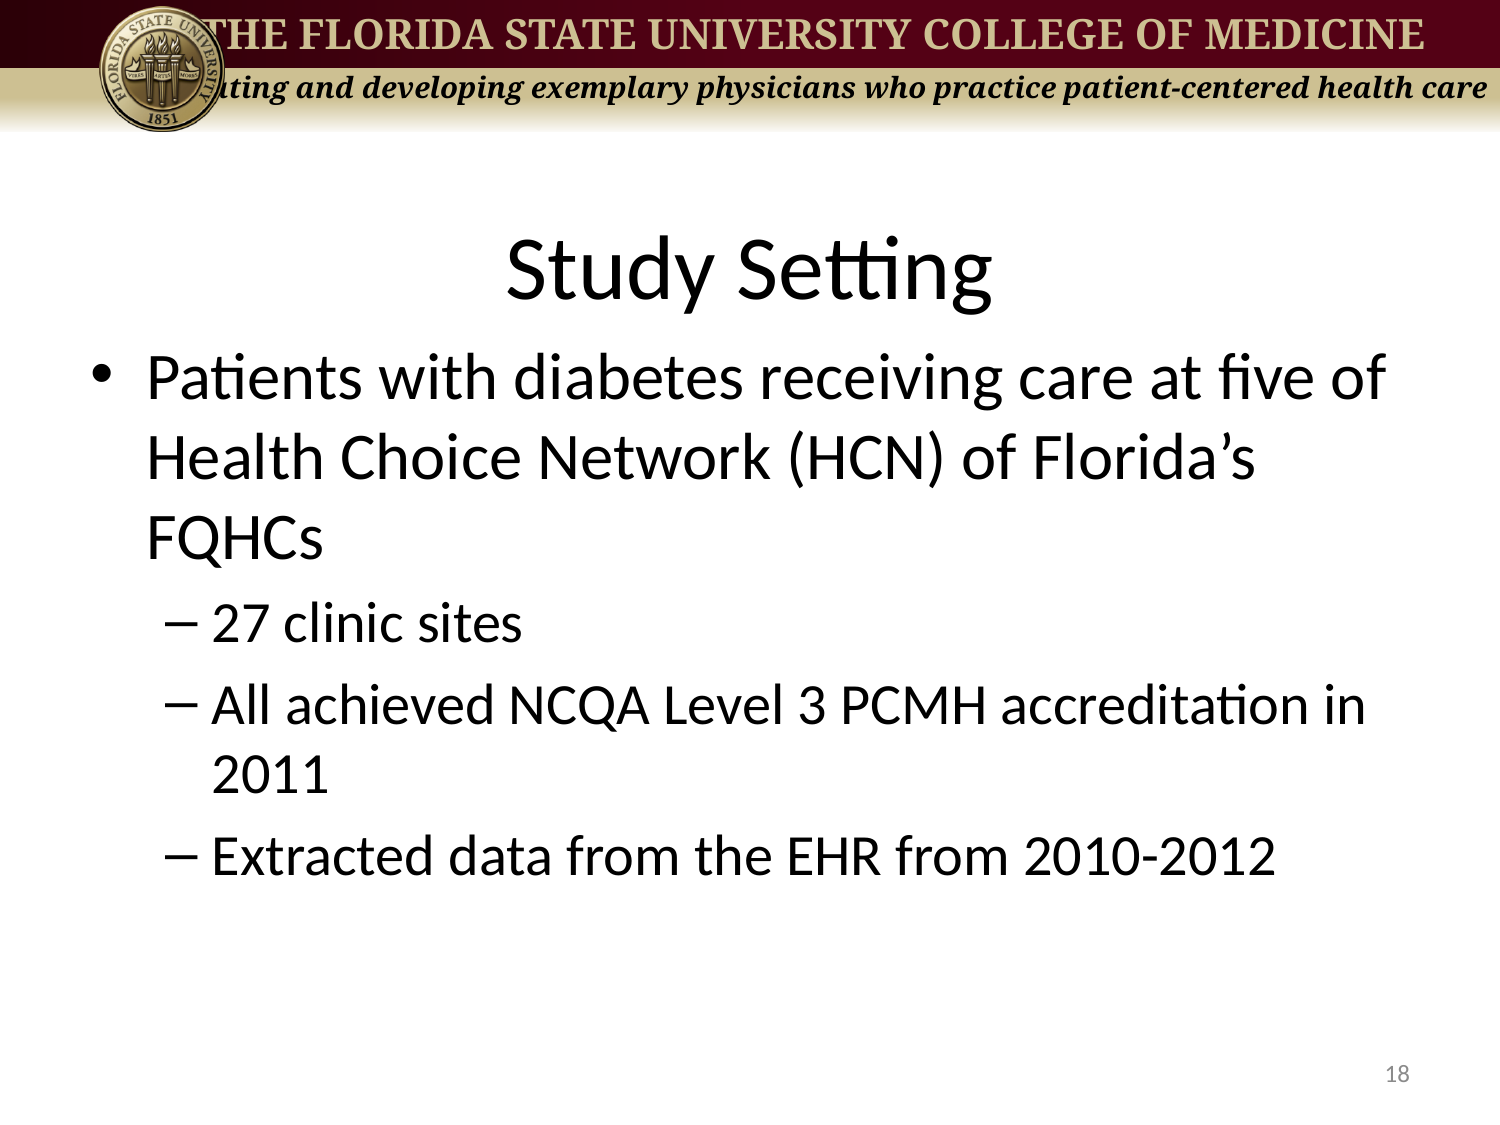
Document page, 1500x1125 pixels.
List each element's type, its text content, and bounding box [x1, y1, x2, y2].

list Patients with diabetes receiving care at five of Health Choice Network (HCN) of Florida’s FQHCs 27 clinic sites All achieved NCQA Level 3 PCMH accreditation in 2011 Extracted data from the EHR from 2010-2012 [75, 324, 1425, 1005]
slide_number 18 [1074, 1042, 1425, 1103]
picture [99, 6, 225, 132]
title Study Setting [75, 212, 1425, 313]
